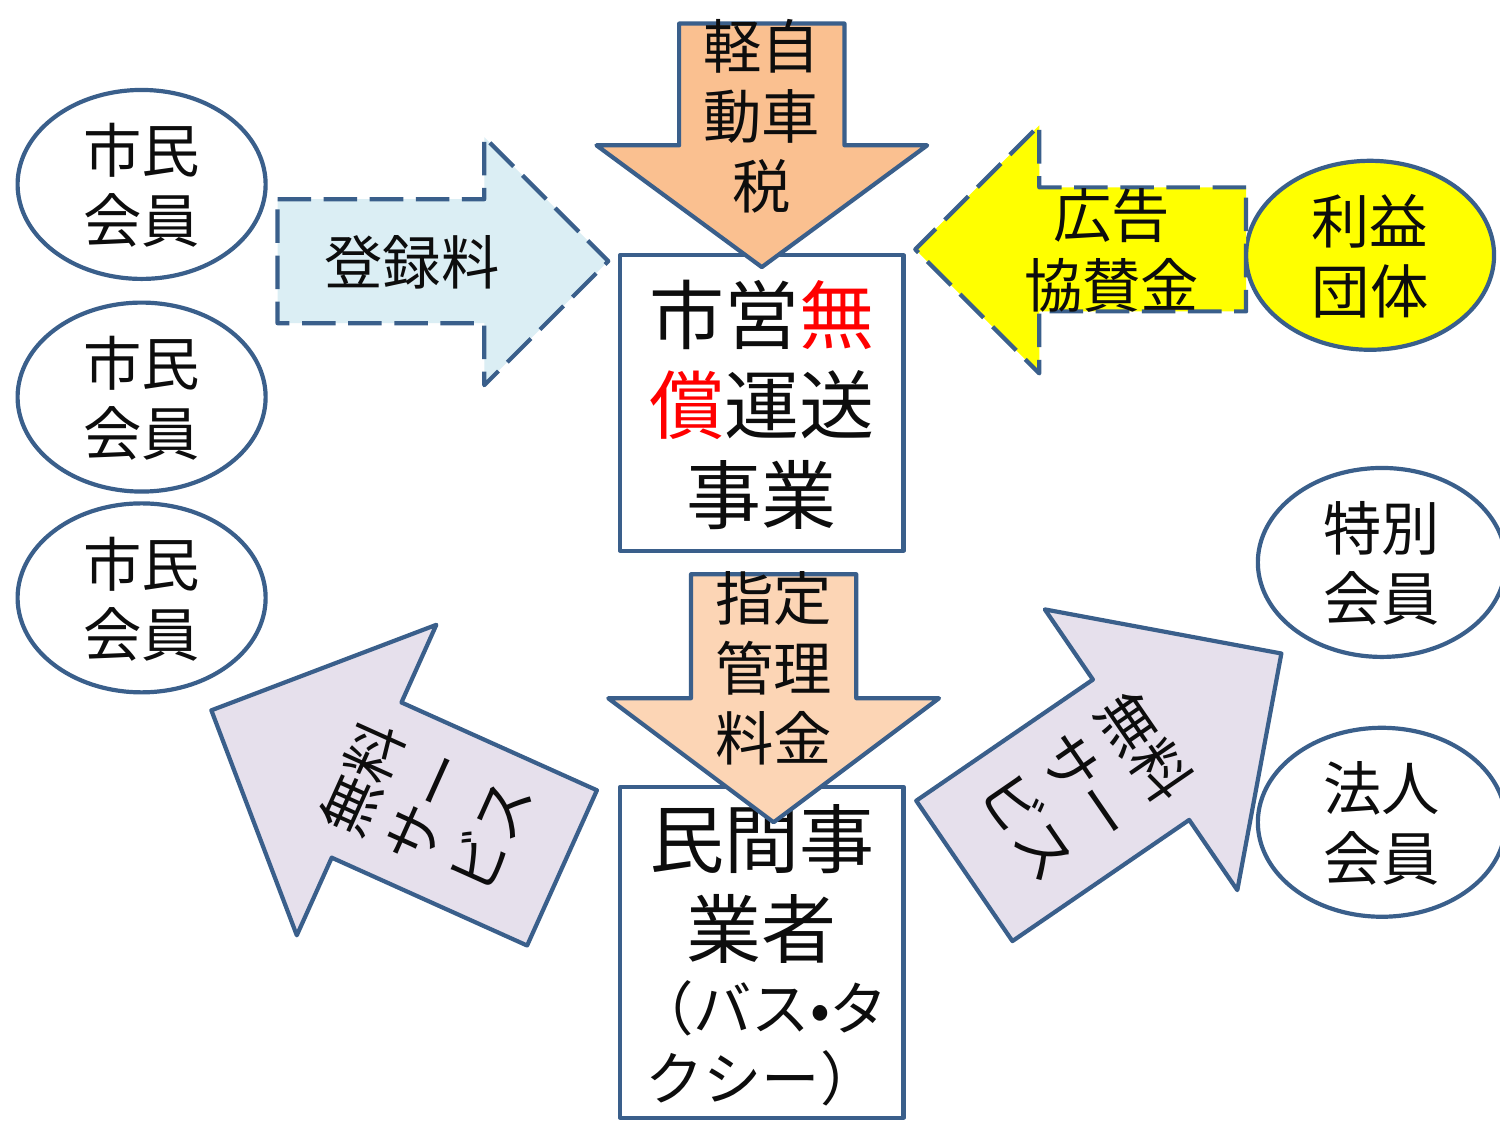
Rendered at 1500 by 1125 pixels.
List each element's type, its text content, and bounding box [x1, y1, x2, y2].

text_box 無料サービス [209, 622, 599, 948]
text_box 無料サービス [914, 607, 1284, 944]
text_box 民間事業者 （バス・タクシー） [618, 785, 906, 1120]
text_box 市民会員 [15, 501, 268, 695]
text_box 指定管理料金 [606, 572, 942, 824]
text_box 市民会員 [15, 87, 268, 282]
text_box 広告 協賛金 [913, 125, 1249, 376]
text_box 市営無償運送事業 [618, 253, 906, 553]
text_box 法人会員 [1255, 725, 1500, 919]
text_box 特別会員 [1255, 465, 1500, 660]
text_box 利益 団体 [1247, 158, 1497, 352]
text_box 市民会員 [15, 300, 268, 494]
text_box 登録料 [275, 137, 611, 388]
text_box 軽自動車税 [594, 21, 930, 269]
